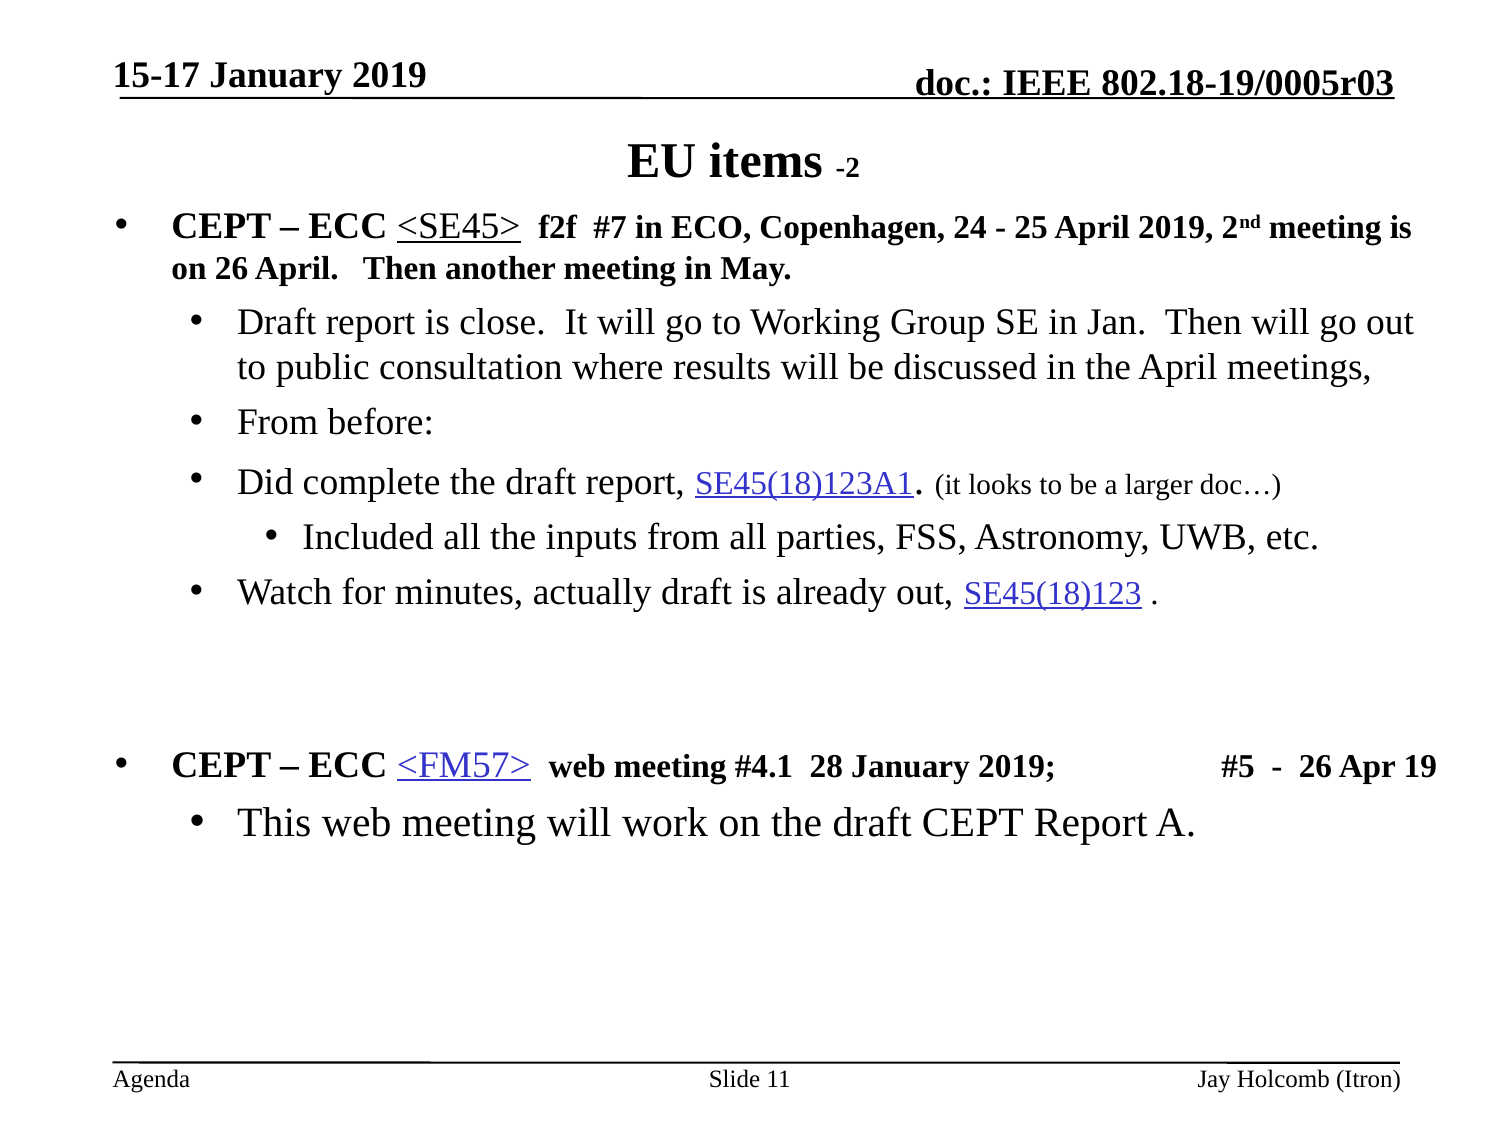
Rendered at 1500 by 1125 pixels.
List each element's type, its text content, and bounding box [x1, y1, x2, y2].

title EU items -2 [112, 100, 1388, 193]
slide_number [112, 49, 488, 95]
slide_number Slide 11 [699, 1061, 800, 1123]
footer Jay Holcomb (Itron) [878, 1061, 1402, 1093]
list CEPT – ECC <SE45> f2f #7 in ECO, Copenhagen, 24 - 25 April 2019, 2nd meeting is on 26 April. Then another meeting in May. Draft report is close. It will go to Working Group SE in Jan. Then will go out to public consultation where results will be discussed in the April meetings, From before: Did complete the draft report, SE45(18)123A1. (it looks to be a larger doc…) Included all the inputs from all parties, FSS, Astronomy, UWB, etc. Watch for minutes, actually draft is already out, SE45(18)123 . CEPT – ECC <FM57> web meeting #4.1 28 January 2019; #5 - 26 Apr 19 This web meeting will work on the draft CEPT Report A. [99, 193, 1463, 1063]
